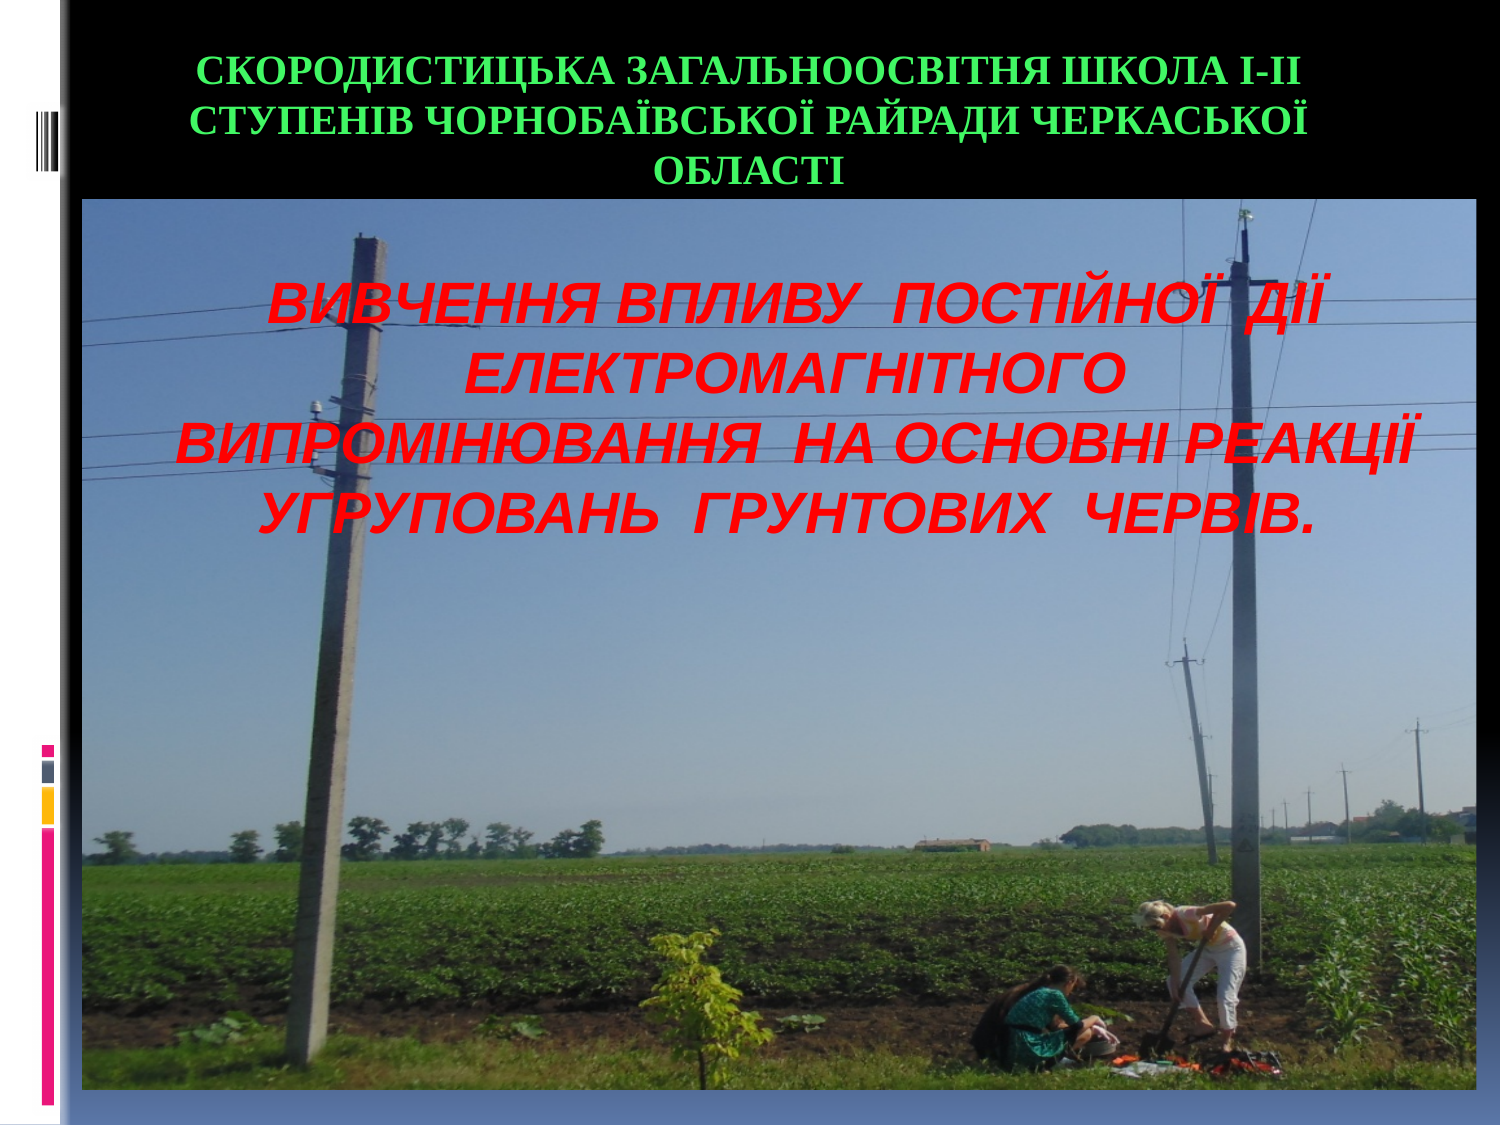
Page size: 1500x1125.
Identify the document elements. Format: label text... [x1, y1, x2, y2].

picture [81, 198, 1477, 1091]
title Скородистицька загальноосвітня школа І-ІІ ступенів Чорнобаївської райради Черкаської області [105, 35, 1394, 139]
